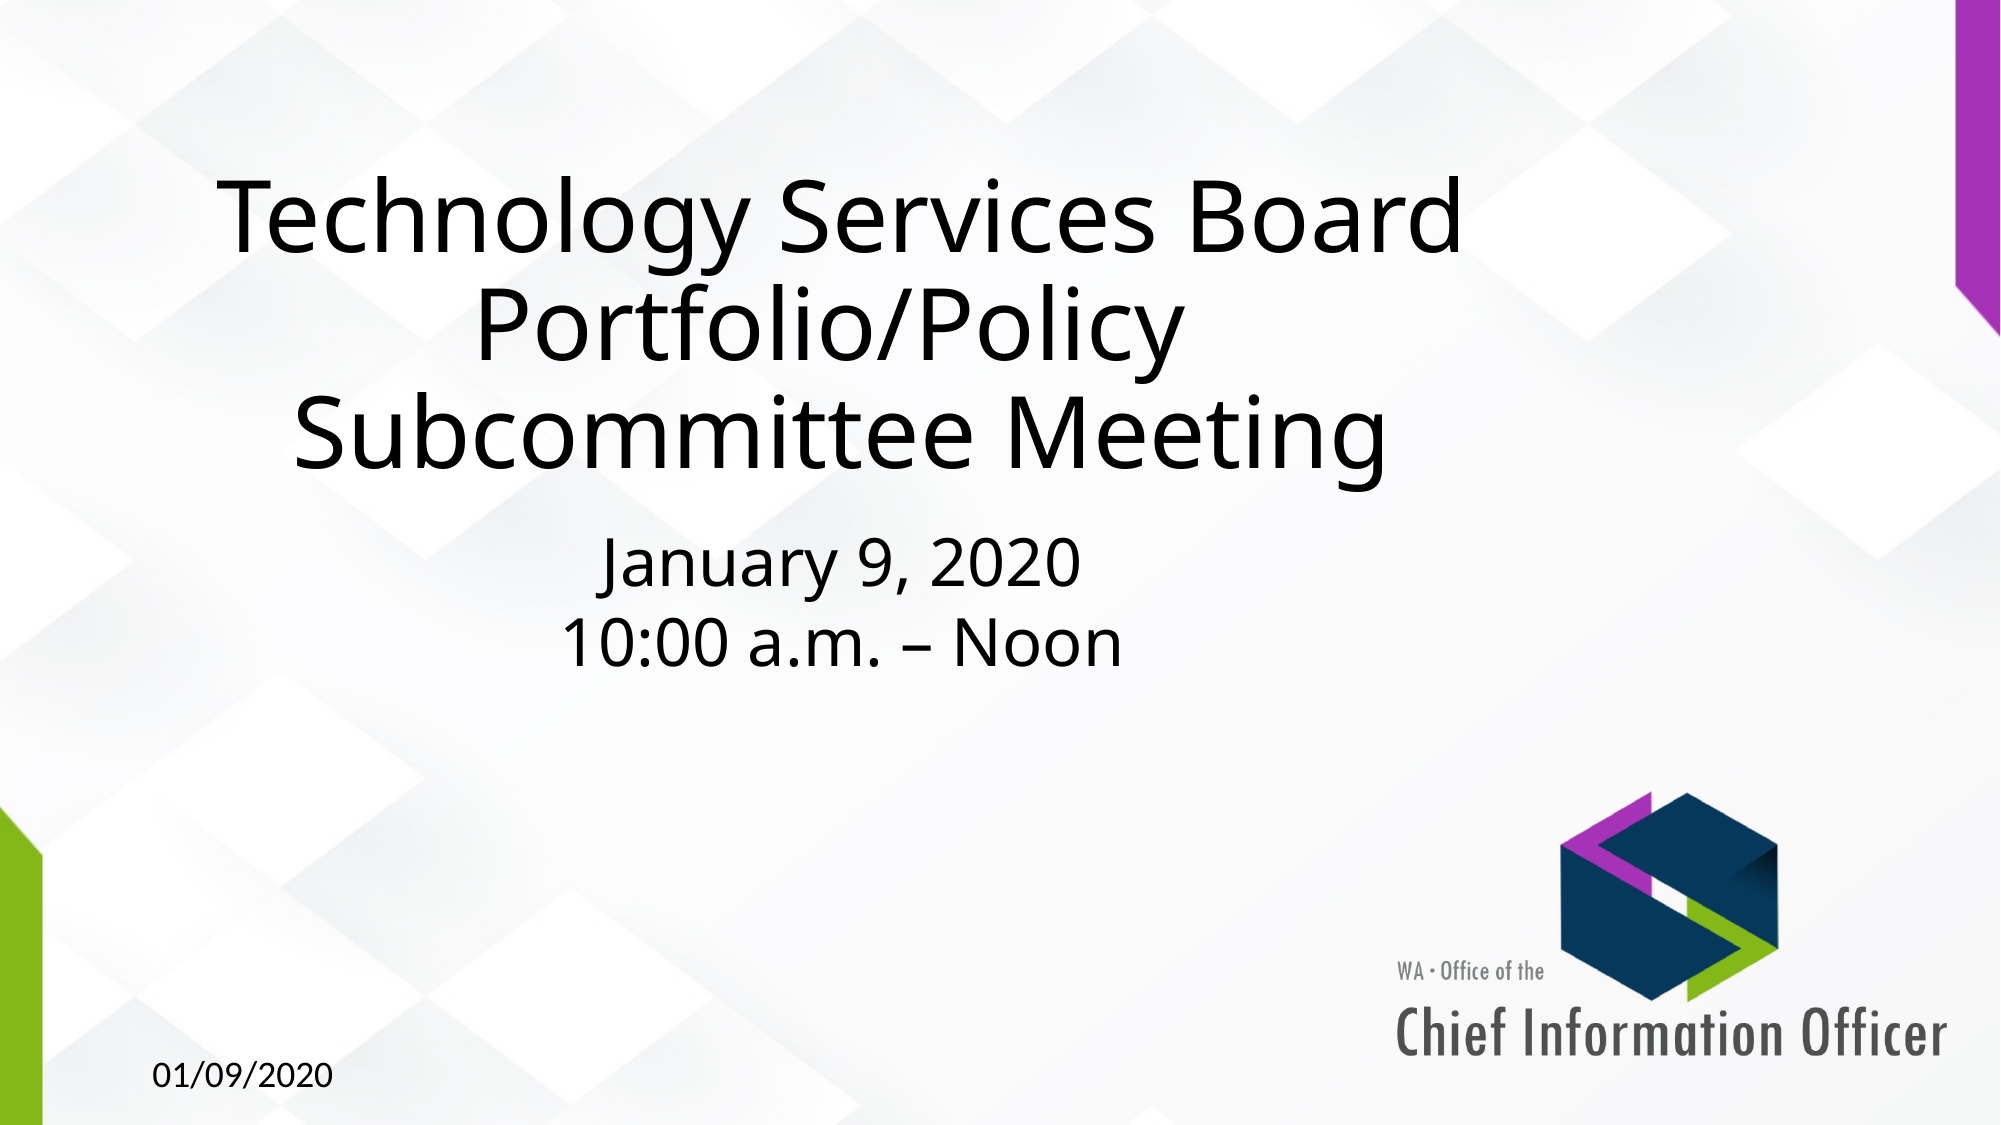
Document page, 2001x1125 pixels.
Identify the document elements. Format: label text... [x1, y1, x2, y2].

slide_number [137, 1042, 588, 1103]
subtitle January 9, 2020 10:00 a.m. – Noon [92, 512, 1593, 785]
picture [0, 0, 2001, 1125]
title Technology Services Board Portfolio/Policy Subcommittee Meeting [92, 105, 1593, 498]
